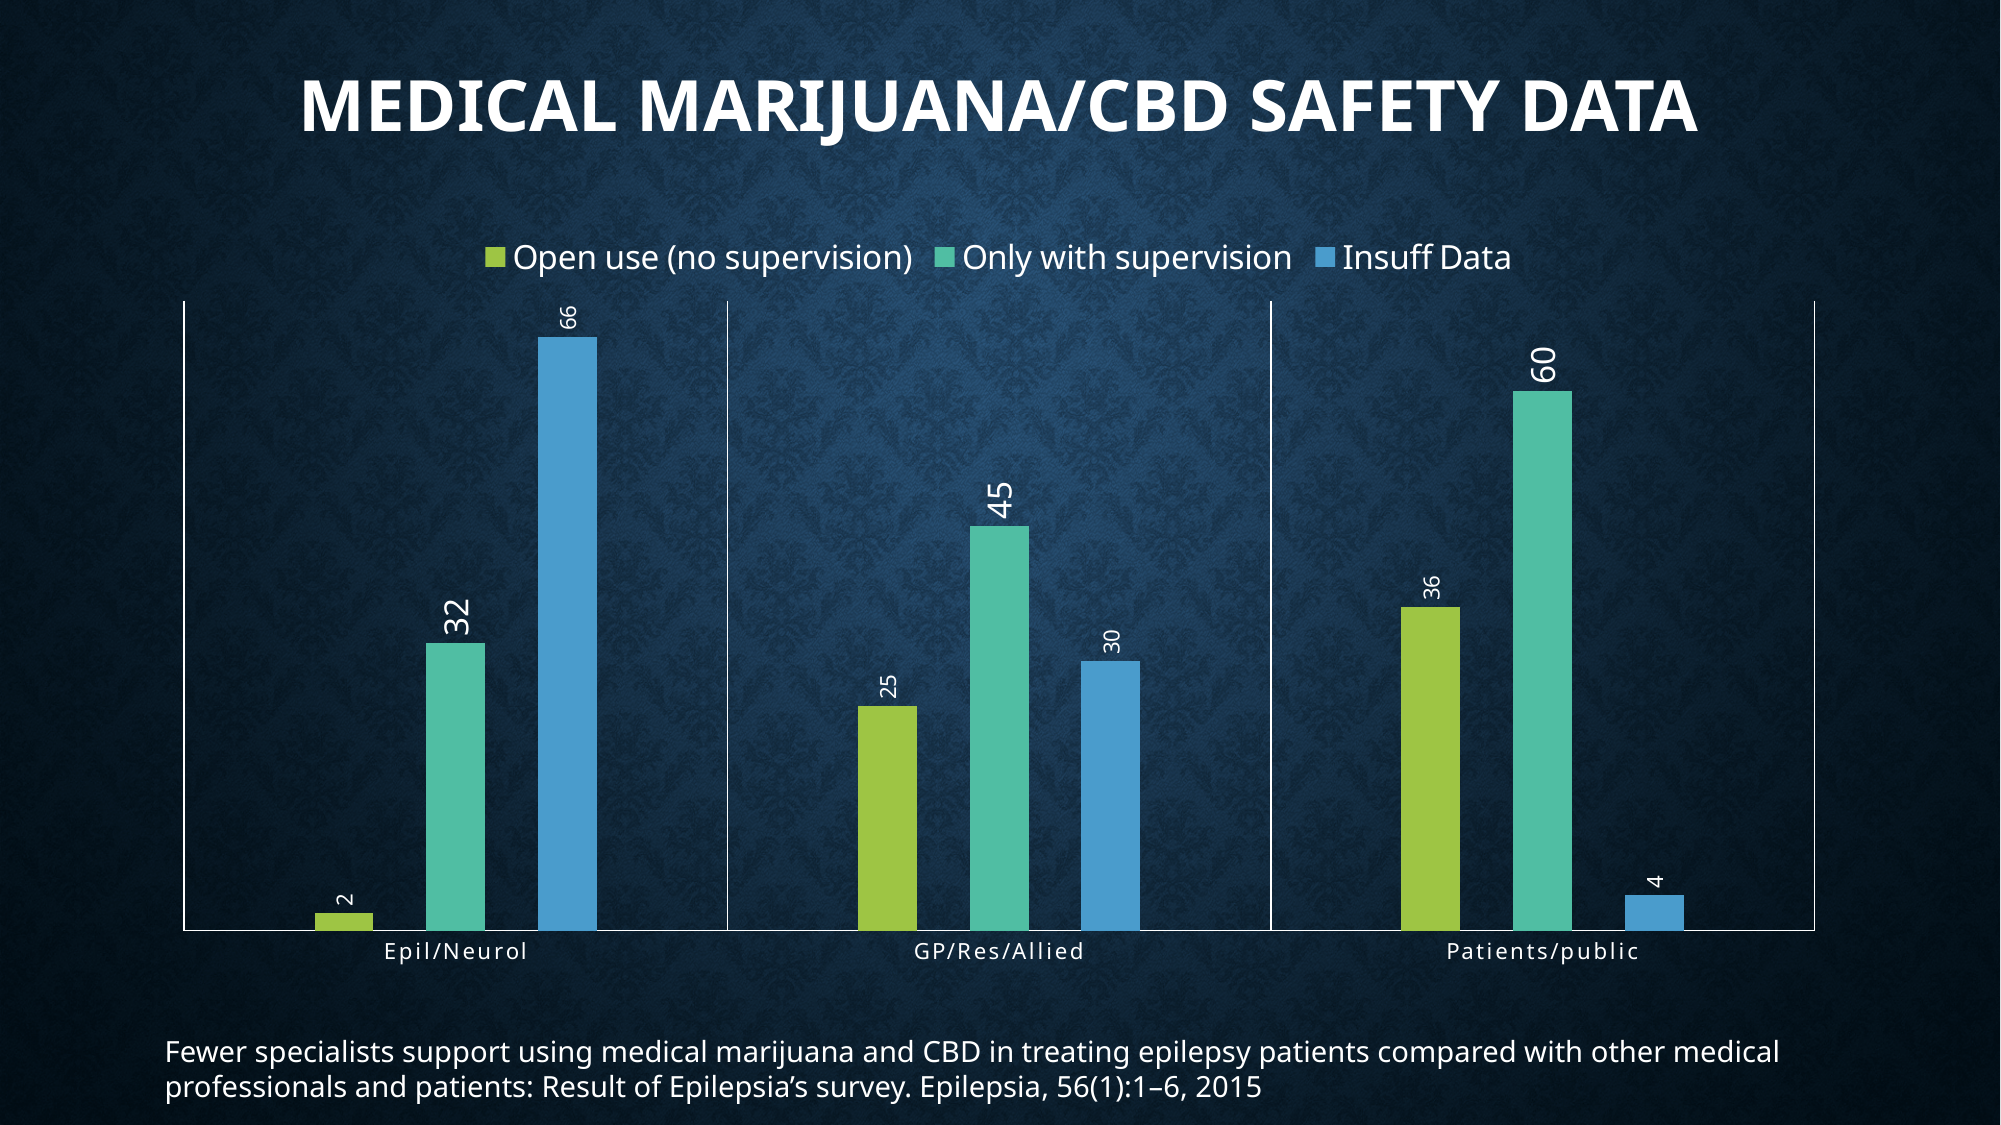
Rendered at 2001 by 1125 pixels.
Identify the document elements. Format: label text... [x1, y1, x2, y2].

chart [149, 216, 1849, 982]
text_box Fewer specialists support using medical marijuana and CBD in treating epilepsy patients compared with other medical professionals and patients: Result of Epilepsia’s survey. Epilepsia, 56(1):1–6, 2015 [149, 1026, 1924, 1111]
title Medical Marijuana/CBD safety data [150, 0, 1849, 216]
